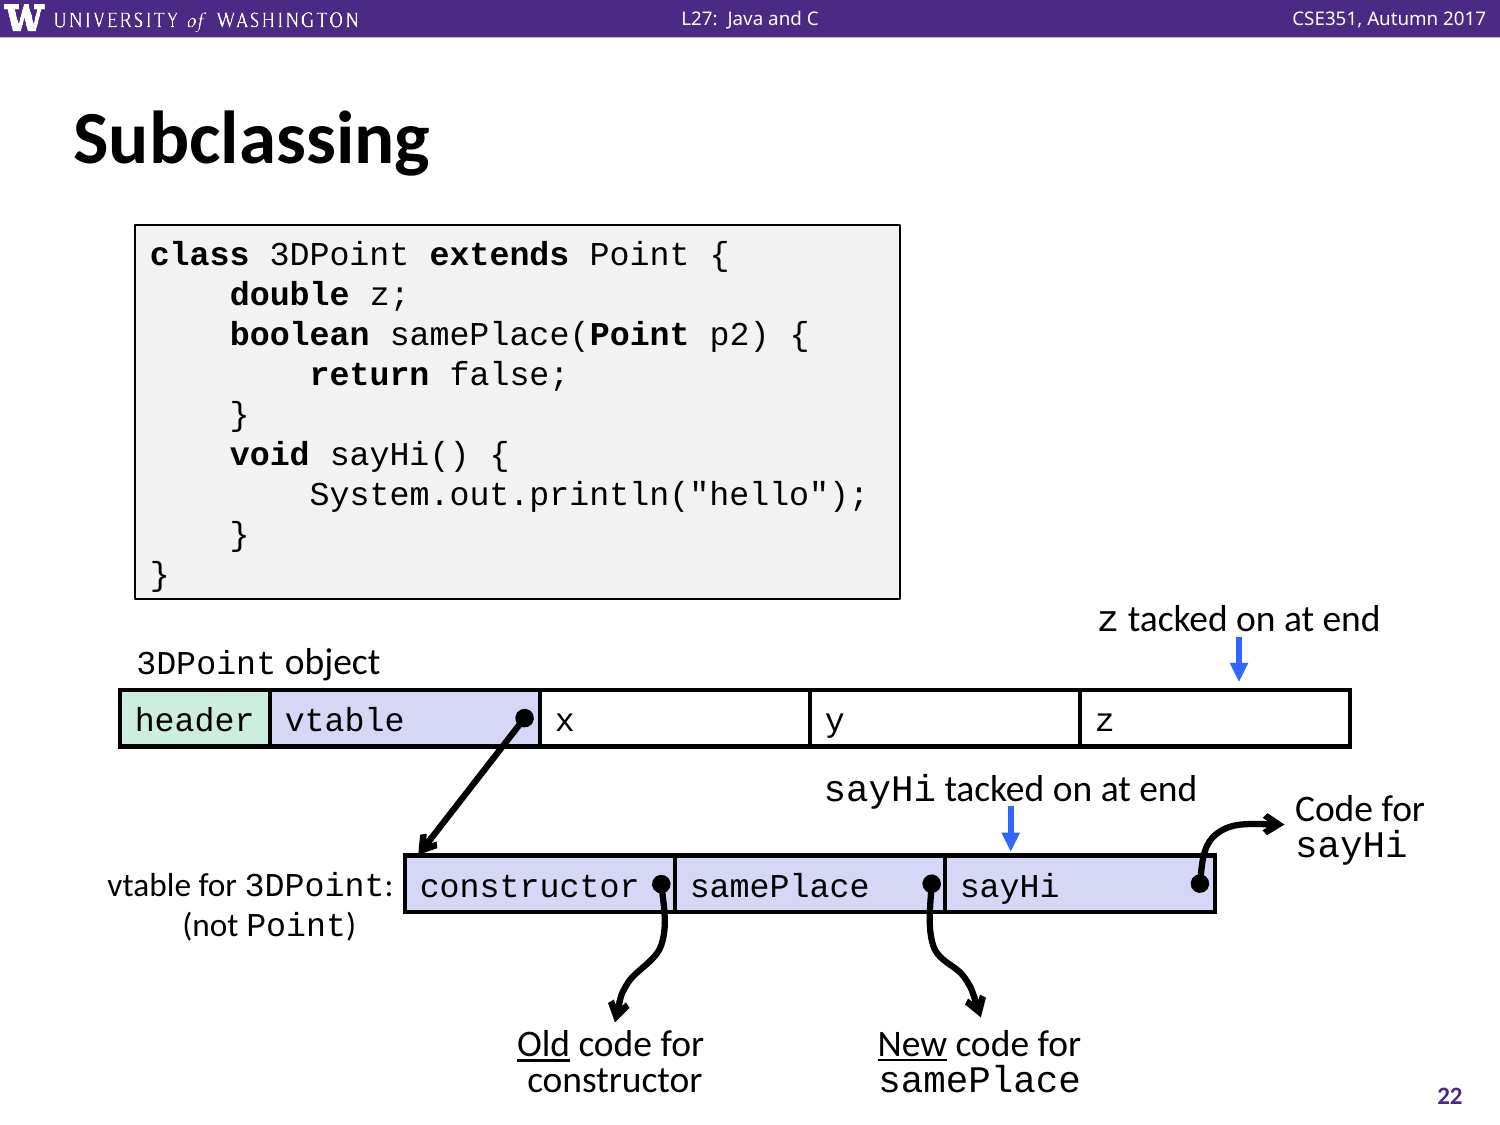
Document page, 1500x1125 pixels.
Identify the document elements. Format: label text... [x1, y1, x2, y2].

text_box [119, 629, 1351, 747]
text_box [1079, 586, 1399, 682]
title Subclassing [58, 71, 1438, 197]
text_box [806, 756, 1216, 852]
text_box [610, 959, 653, 1023]
text_box [942, 959, 984, 1018]
text_box Old code for constructor [502, 1020, 728, 1108]
text_box class 3DPoint extends Point { double z; boolean samePlace(Point p2) { return false; } void sayHi() { System.out.println("hello"); } } [134, 224, 900, 599]
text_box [90, 854, 1216, 952]
text_box [1219, 816, 1285, 870]
picture [4, 4, 358, 32]
text_box New code for samePlace [862, 1019, 1097, 1107]
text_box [418, 717, 525, 856]
text_box Code for sayHi [1280, 785, 1449, 872]
slide_number 22 [1400, 1065, 1500, 1125]
